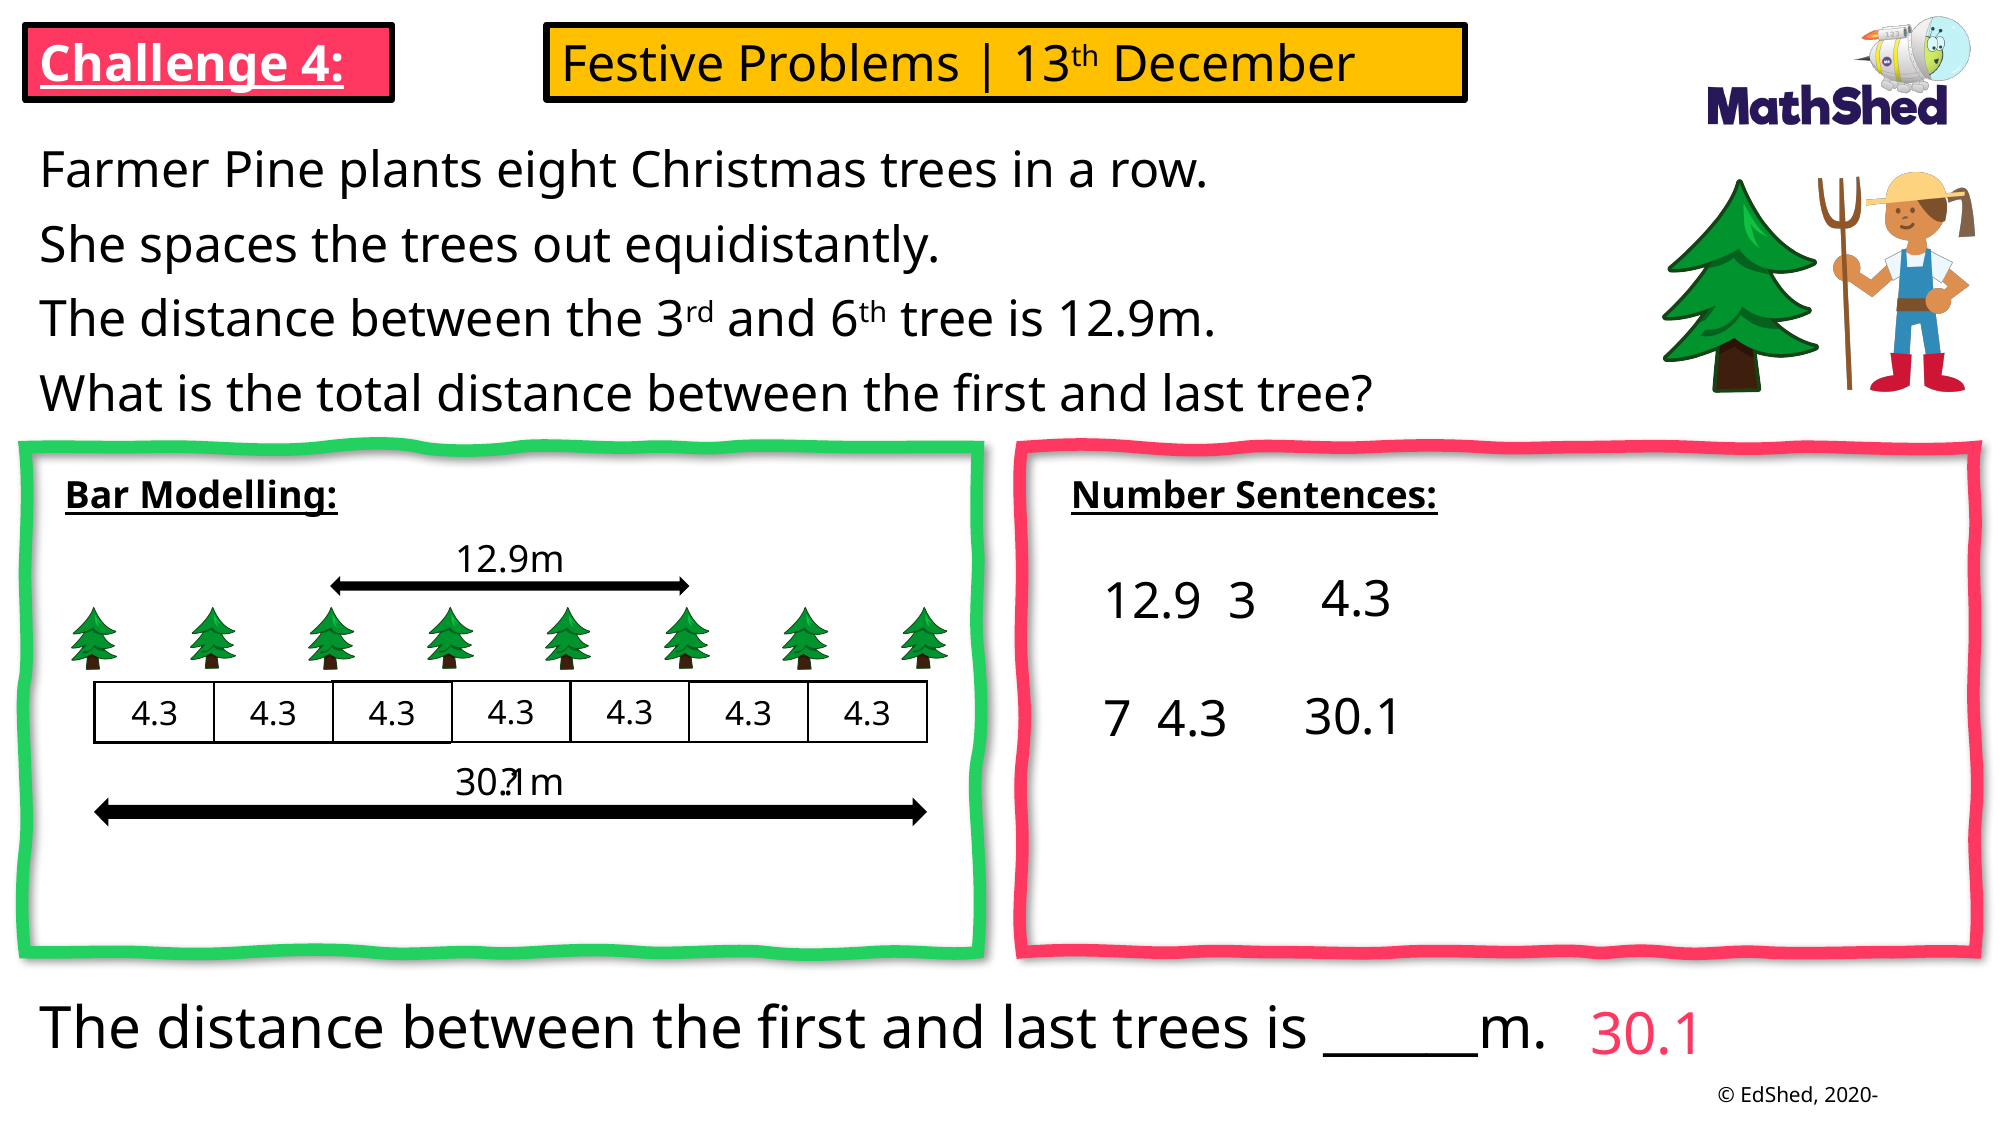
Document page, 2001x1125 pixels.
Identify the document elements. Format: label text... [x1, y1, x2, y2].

picture [1708, 0, 1975, 125]
text_box 30.1m [440, 750, 580, 811]
text_box 4.3 [451, 680, 569, 743]
picture [427, 607, 474, 670]
text_box [1018, 443, 1979, 955]
text_box [93, 797, 928, 827]
picture [782, 607, 829, 670]
text_box Farmer Pine plants eight Christmas trees in a row. She spaces the trees out equidistantly. The distance between the 3rd and 6th tree is 12.9m. What is the total distance between the first and last tree? [24, 136, 1843, 451]
text_box [330, 576, 690, 596]
text_box 4.3 [688, 680, 807, 743]
text_box Challenge 4: [24, 24, 393, 100]
picture [1661, 172, 1975, 393]
picture [71, 607, 117, 670]
text_box 4.3 [807, 680, 928, 743]
picture [308, 607, 355, 670]
picture [663, 607, 710, 670]
picture [901, 607, 948, 670]
text_box 4.3 [213, 681, 334, 744]
subtitle Festive Problems | 13th December [546, 24, 1465, 100]
text_box 4.3 [334, 681, 451, 743]
text_box 30.1 [1569, 954, 1727, 1074]
text_box 4.3 [569, 680, 688, 743]
text_box 4.3 [94, 681, 213, 744]
text_box © EdShed, 2020- [1702, 1077, 2000, 1123]
text_box 12.9m [440, 527, 580, 588]
text_box Bar Modelling: [49, 464, 353, 524]
picture [545, 607, 591, 670]
text_box [21, 442, 983, 956]
picture [190, 607, 236, 670]
text_box The distance between the first and last trees is ______m. [24, 973, 1883, 1086]
